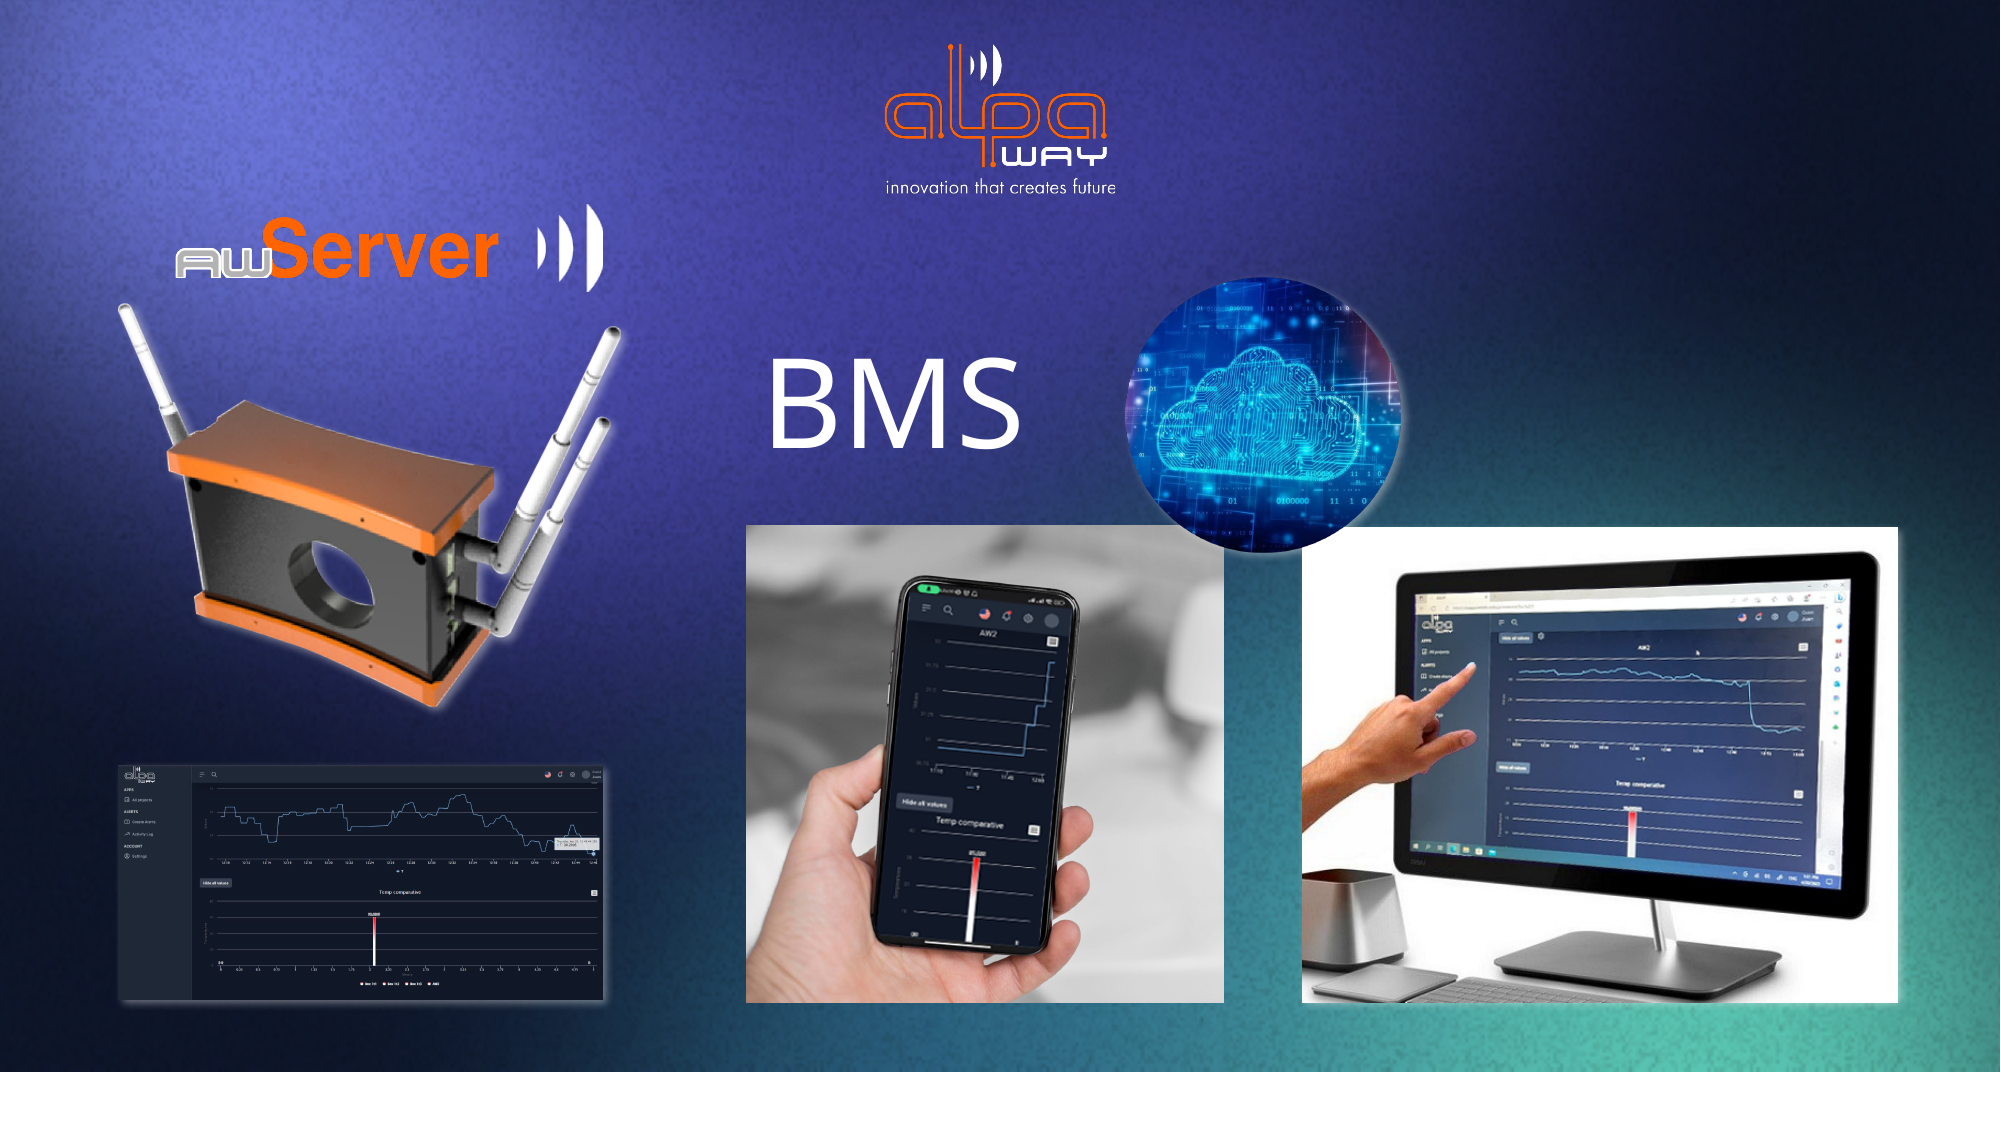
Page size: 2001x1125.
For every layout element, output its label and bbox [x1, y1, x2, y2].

picture [0, 0, 2000, 1072]
text_box [746, 525, 1224, 1003]
